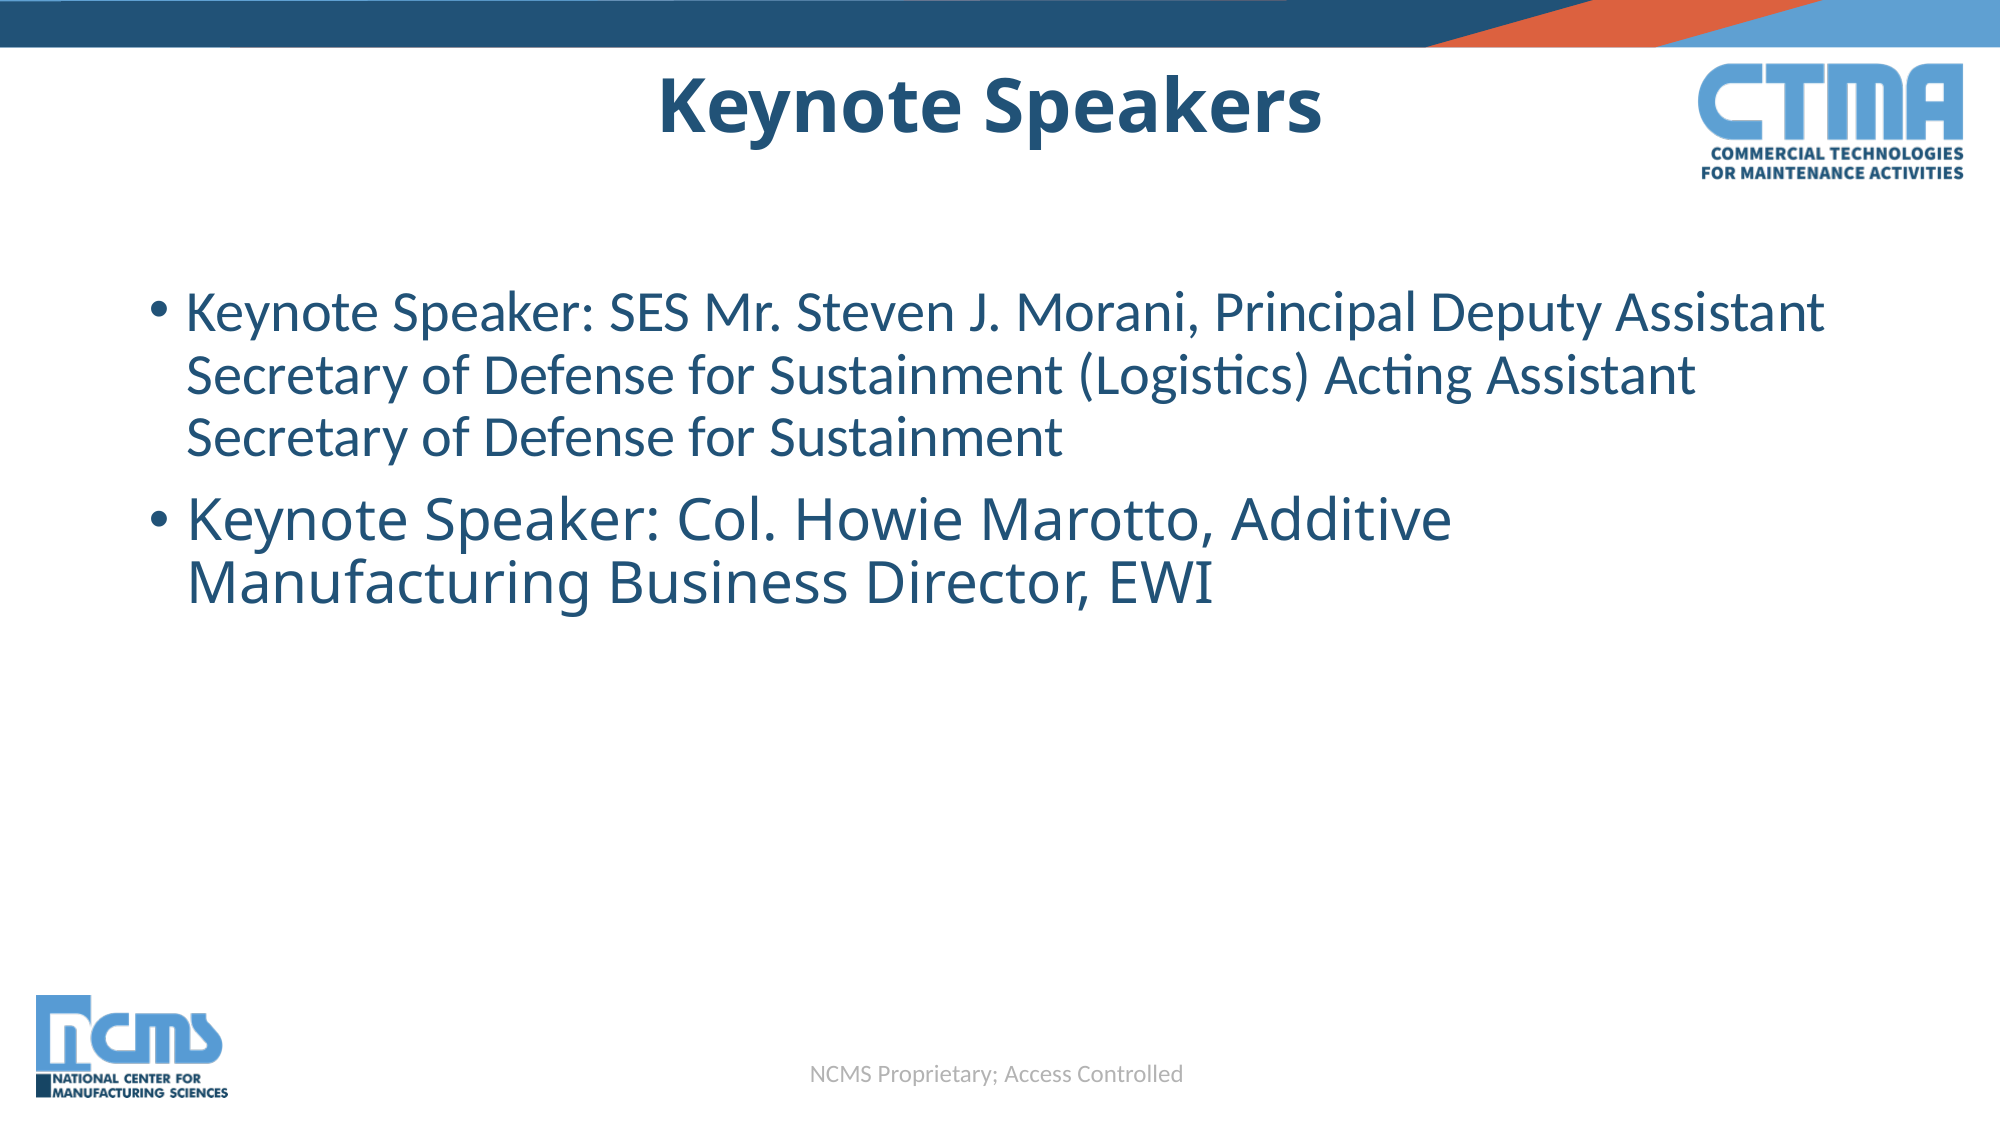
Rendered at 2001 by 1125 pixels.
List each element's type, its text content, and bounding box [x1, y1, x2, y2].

picture [36, 995, 228, 1098]
title Keynote Speakers [137, 59, 1863, 209]
picture [1690, 48, 1974, 201]
footer NCMS Proprietary; Access Controlled [662, 1042, 1338, 1103]
list Keynote Speaker: SES Mr. Steven J. Morani, Principal Deputy Assistant Secretary of Defense for Sustainment (Logistics) Acting Assistant Secretary of Defense for Sustainment Keynote Speaker: Col. Howie Marotto, Additive Manufacturing Business Director, EWI [133, 182, 1859, 897]
